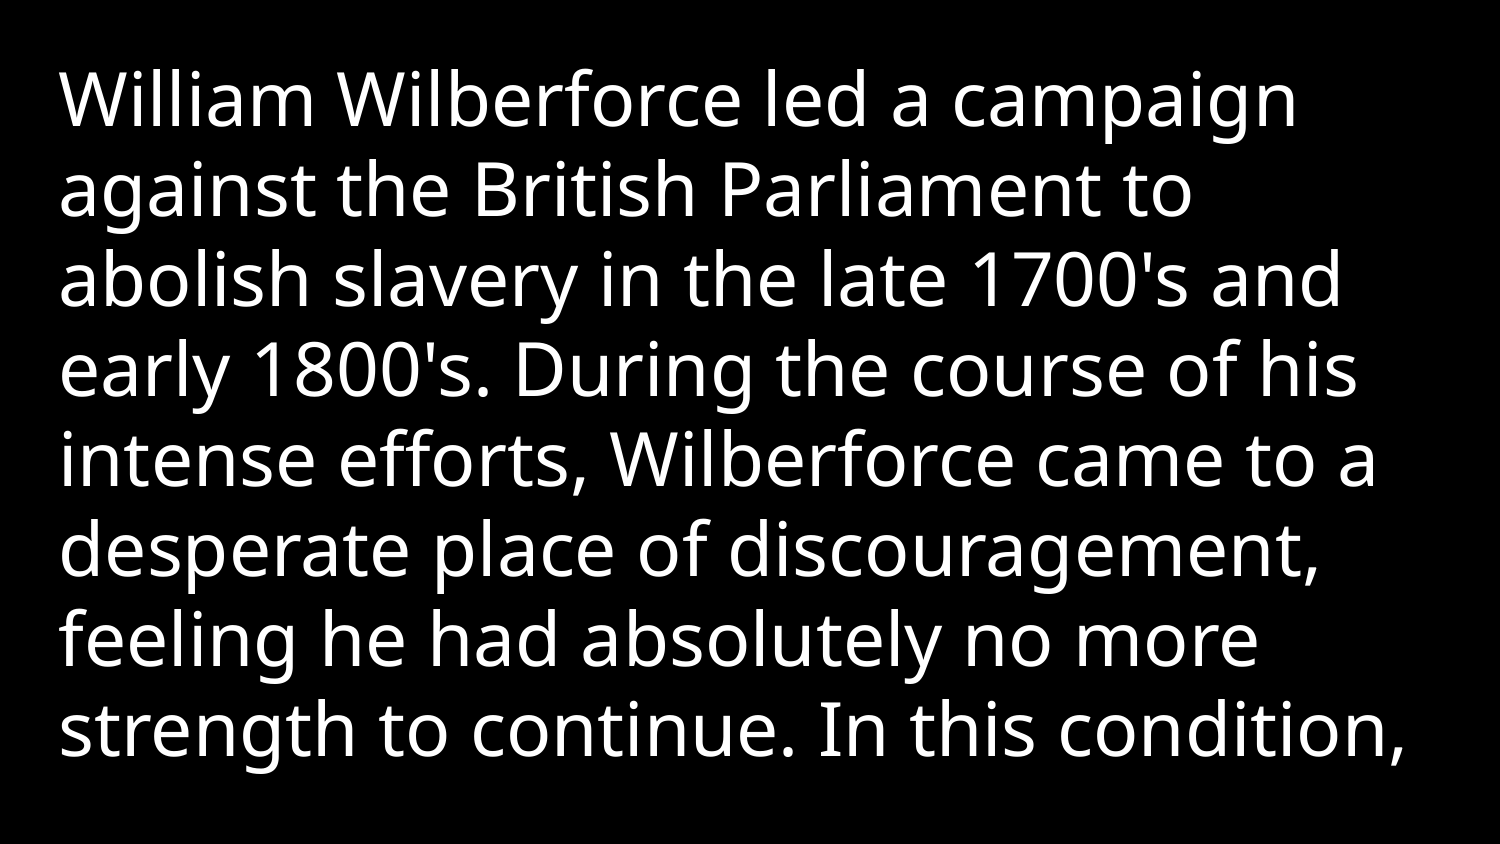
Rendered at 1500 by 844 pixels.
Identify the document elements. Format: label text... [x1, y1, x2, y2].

list William Wilberforce led a campaign against the British Parliament to abolish slavery in the late 1700's and early 1800's. During the course of his intense efforts, Wilberforce came to a desperate place of discouragement, feeling he had absolutely no more strength to continue. In this condition, [50, 46, 1425, 810]
